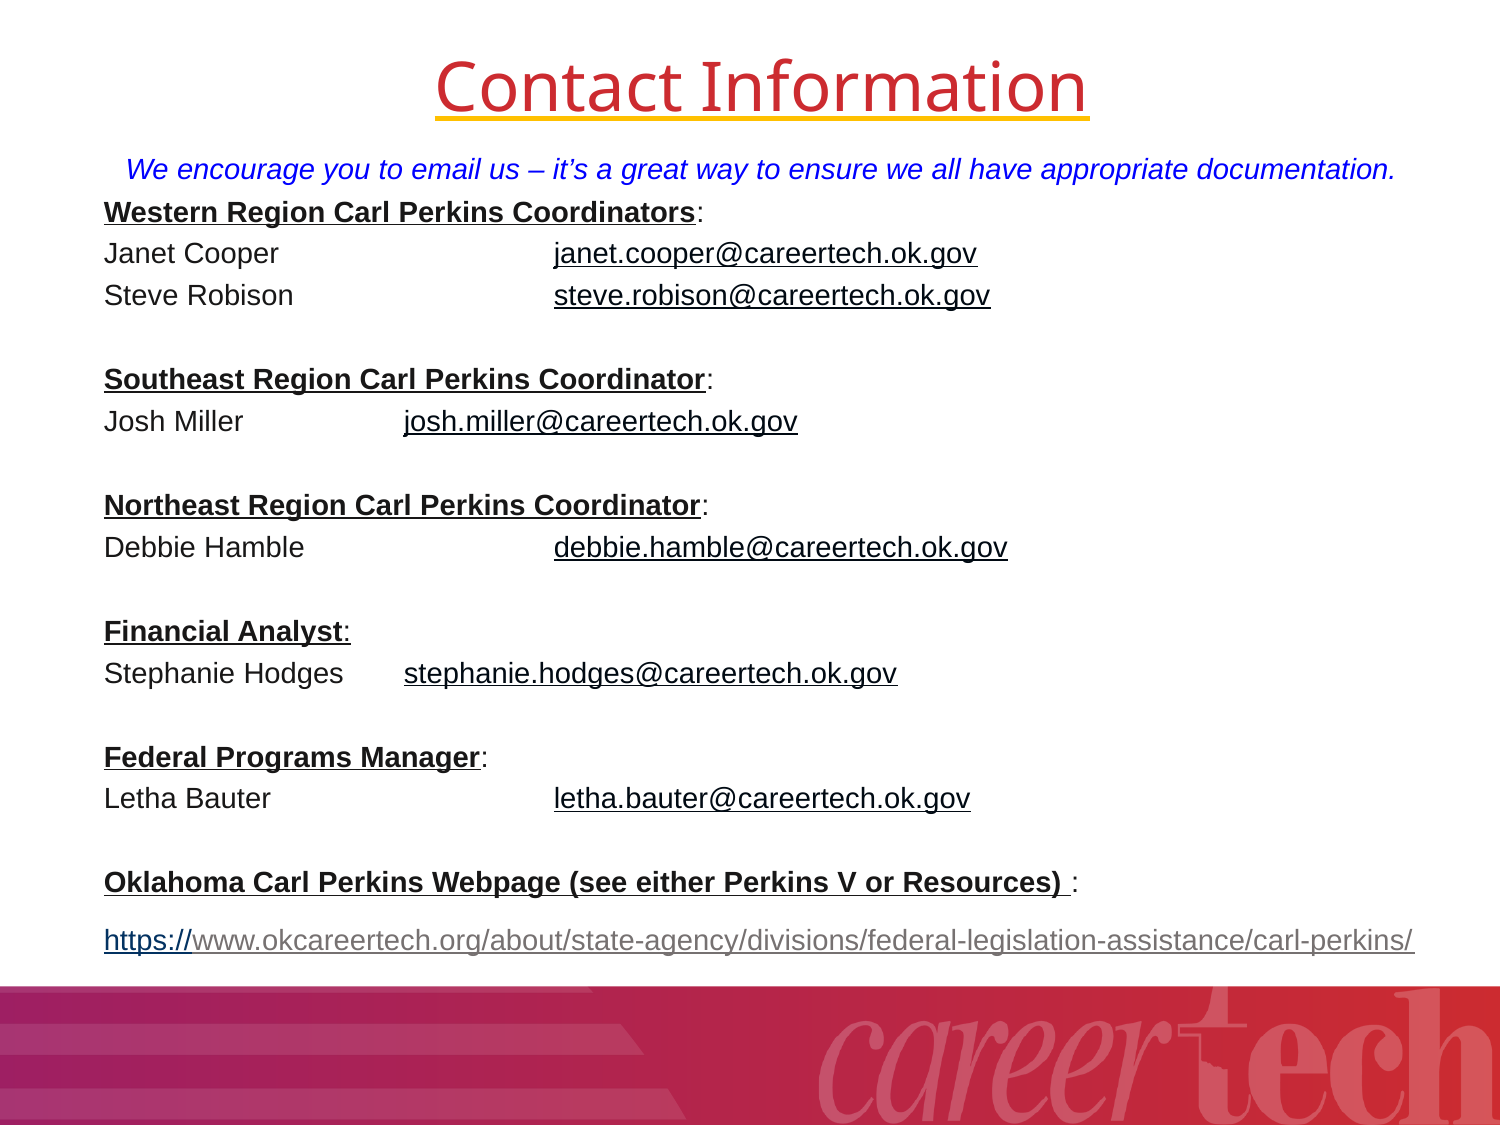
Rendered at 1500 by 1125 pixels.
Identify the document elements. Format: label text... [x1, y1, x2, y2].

title Contact Information [115, 41, 1410, 137]
list We encourage you to email us – it’s a great way to ensure we all have appropriate documentation. Western Region Carl Perkins Coordinators: Janet Cooper janet.cooper@careertech.ok.gov Steve Robison steve.robison@careertech.ok.gov Southeast Region Carl Perkins Coordinator: Josh Miller josh.miller@careertech.ok.gov Northeast Region Carl Perkins Coordinator: Debbie Hamble debbie.hamble@careertech.ok.gov Financial Analyst: Stephanie Hodges stephanie.hodges@careertech.ok.gov Federal Programs Manager: Letha Bauter letha.bauter@careertech.ok.gov Oklahoma Carl Perkins Webpage (see either Perkins V or Resources) : https://www.okcareertech.org/about/state-agency/divisions/federal-legislation-assistance/carl-perkins/ [88, 136, 1436, 1008]
